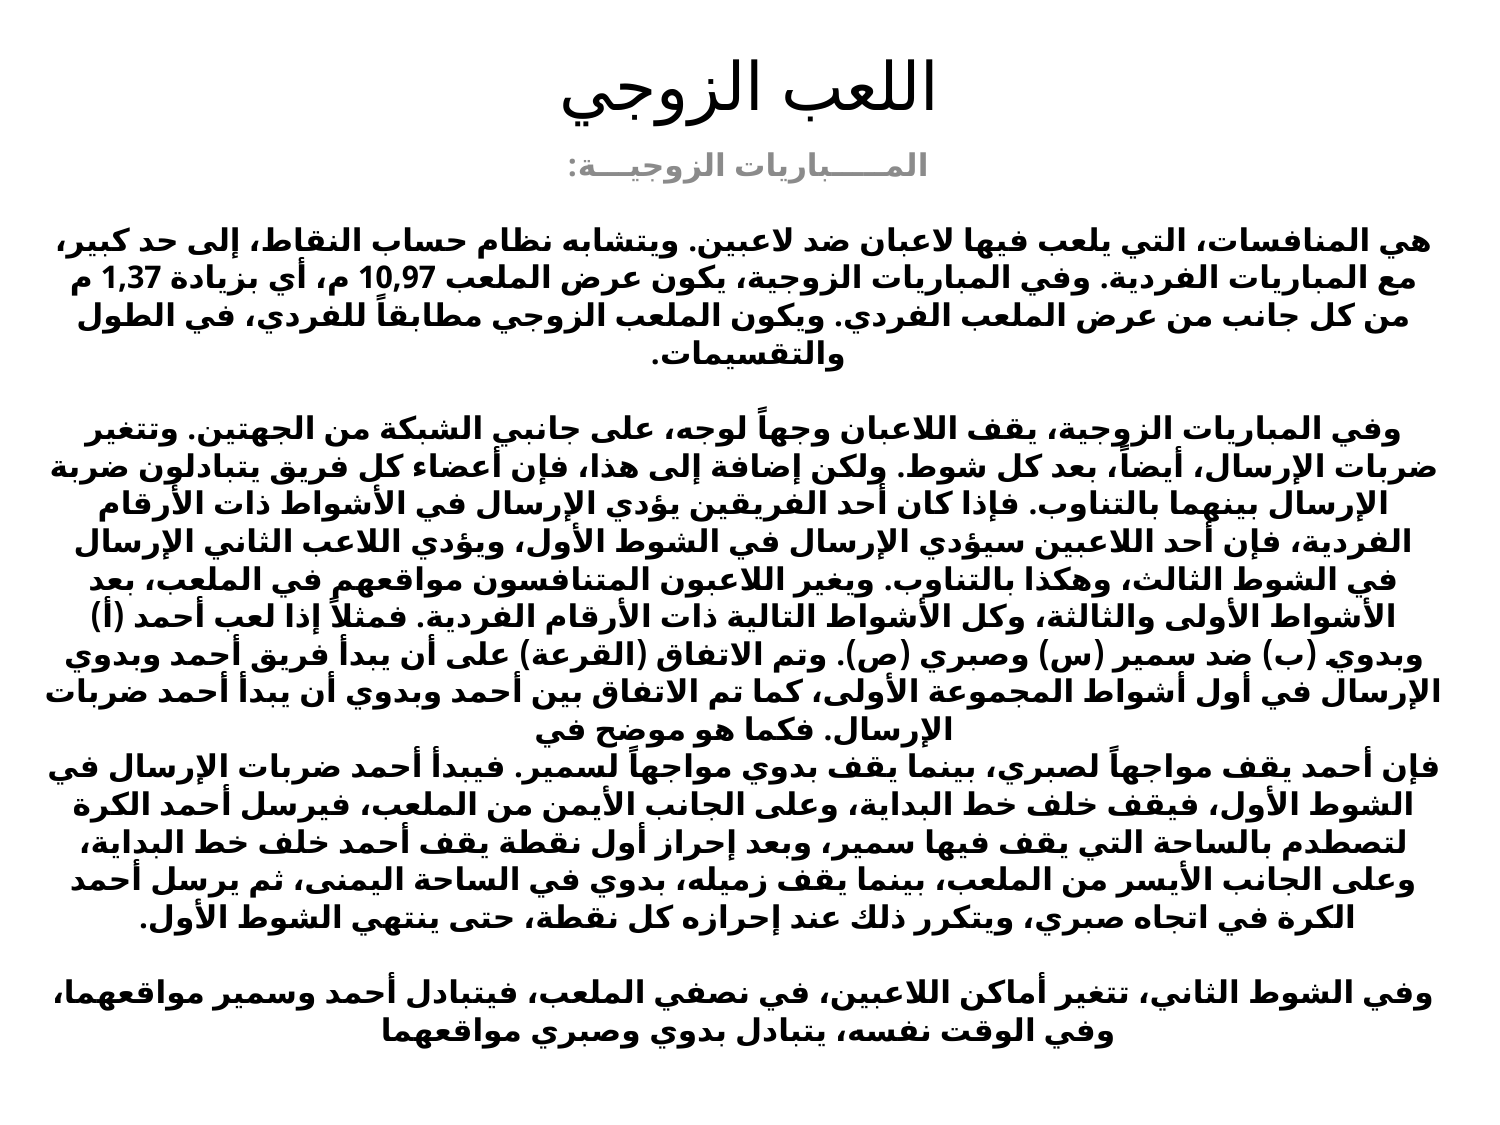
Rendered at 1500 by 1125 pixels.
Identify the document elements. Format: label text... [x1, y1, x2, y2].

title اللعب الزوجي [112, 42, 1388, 126]
subtitle المـــــباريات الزوجيـــة: هي المنافسات، التي يلعب فيها لاعبان ضد لاعبين. ويتشابه نظام حساب النقاط، إلى حد كبير، مع المباريات الفردية. وفي المباريات الزوجية، يكون عرض الملعب 10,97 م، أي بزيادة 1,37 م من كل جانب من عرض الملعب الفردي. ويكون الملعب الزوجي مطابقاً للفردي، في الطول والتقسيمات. وفي المباريات الزوجية، يقف اللاعبان وجهاً لوجه، على جانبي الشبكة من الجهتين. وتتغير ضربات الإرسال، أيضاً، بعد كل شوط. ولكن إضافة إلى هذا، فإن أعضاء كل فريق يتبادلون ضربة الإرسال بينهما بالتناوب. فإذا كان أحد الفريقين يؤدي الإرسال في الأشواط ذات الأرقام الفردية، فإن أحد اللاعبين سيؤدي الإرسال في الشوط الأول، ويؤدي اللاعب الثاني الإرسال في الشوط الثالث، وهكذا بالتناوب. ويغير اللاعبون المتنافسون مواقعهم في الملعب، بعد الأشواط الأولى والثالثة، وكل الأشواط التالية ذات الأرقام الفردية. فمثلاً إذا لعب أحمد (أ) وبدوي (ب) ضد سمير (س) وصبري (ص). وتم الاتفاق (القرعة) على أن يبدأ فريق أحمد وبدوي الإرسال في أول أشواط المجموعة الأولى، كما تم الاتفاق بين أحمد وبدوي أن يبدأ أحمد ضربات الإرسال. فكما هو موضح في فإن أحمد يقف مواجهاً لصبري، بينما يقف بدوي مواجهاً لسمير. فيبدأ أحمد ضربات الإرسال في الشوط الأول، فيقف خلف خط البداية، وعلى الجانب الأيمن من الملعب، فيرسل أحمد الكرة لتصطدم بالساحة التي يقف فيها سمير، وبعد إحراز أول نقطة يقف أحمد خلف خط البداية، وعلى الجانب الأيسر من الملعب، بينما يقف زميله، بدوي في الساحة اليمنى، ثم يرسل أحمد الكرة في اتجاه صبري، ويتكرر ذلك عند إحرازه كل نقطة، حتى ينتهي الشوط الأول. وفي الشوط الثاني، تتغير أماكن اللاعبين، في نصفي الملعب، فيتبادل أحمد وسمير مواقعهما، وفي الوقت نفسه، يتبادل بدوي وصبري مواقعهما [29, 137, 1459, 1094]
